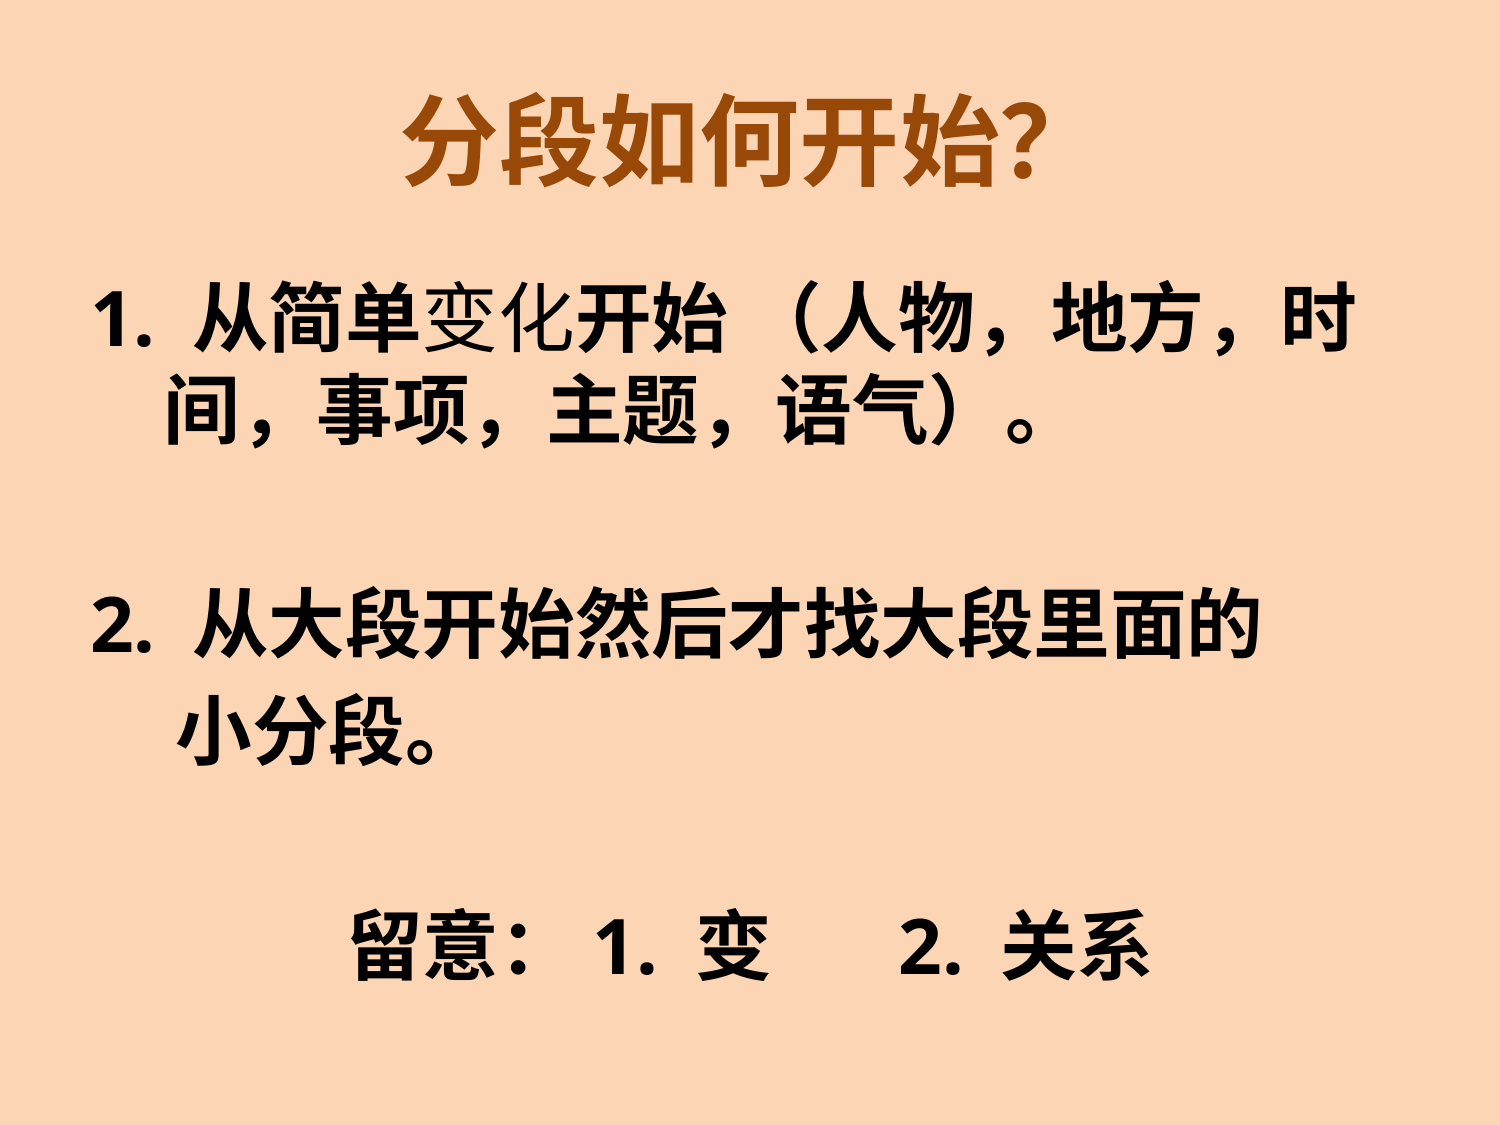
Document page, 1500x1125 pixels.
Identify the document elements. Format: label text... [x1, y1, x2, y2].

title 分段如何开始？ [75, 45, 1425, 233]
list 1. 从简单变化开始 （人物，地方，时间，事项，主题，语气）。 2. 从大段开始然后才找大段里面的 小分段。 留意：1. 变 2. 关系 [75, 262, 1425, 1005]
